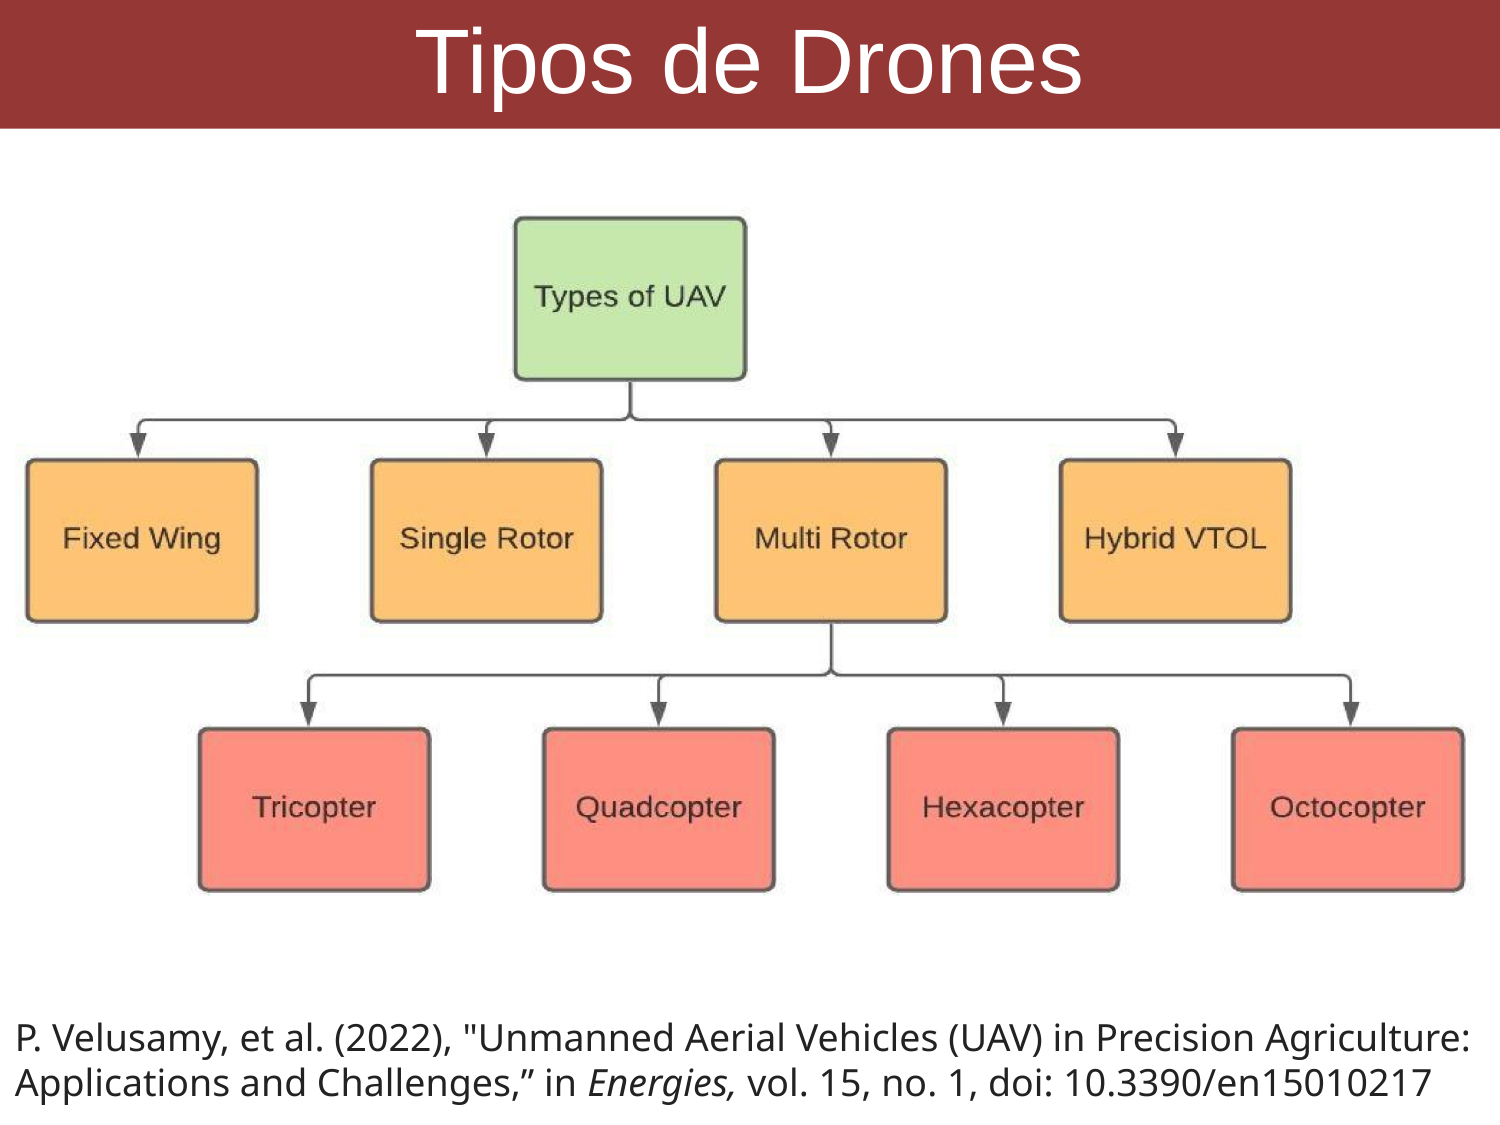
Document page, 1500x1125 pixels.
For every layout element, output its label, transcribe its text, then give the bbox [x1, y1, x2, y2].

picture [6, 199, 1481, 913]
title Tipos de Drones [0, 0, 1500, 129]
text_box P. Velusamy, et al. (2022), "Unmanned Aerial Vehicles (UAV) in Precision Agriculture: Applications and Challenges,” in Energies, vol. 15, no. 1, doi: 10.3390/en15010217 [0, 1006, 1500, 1112]
